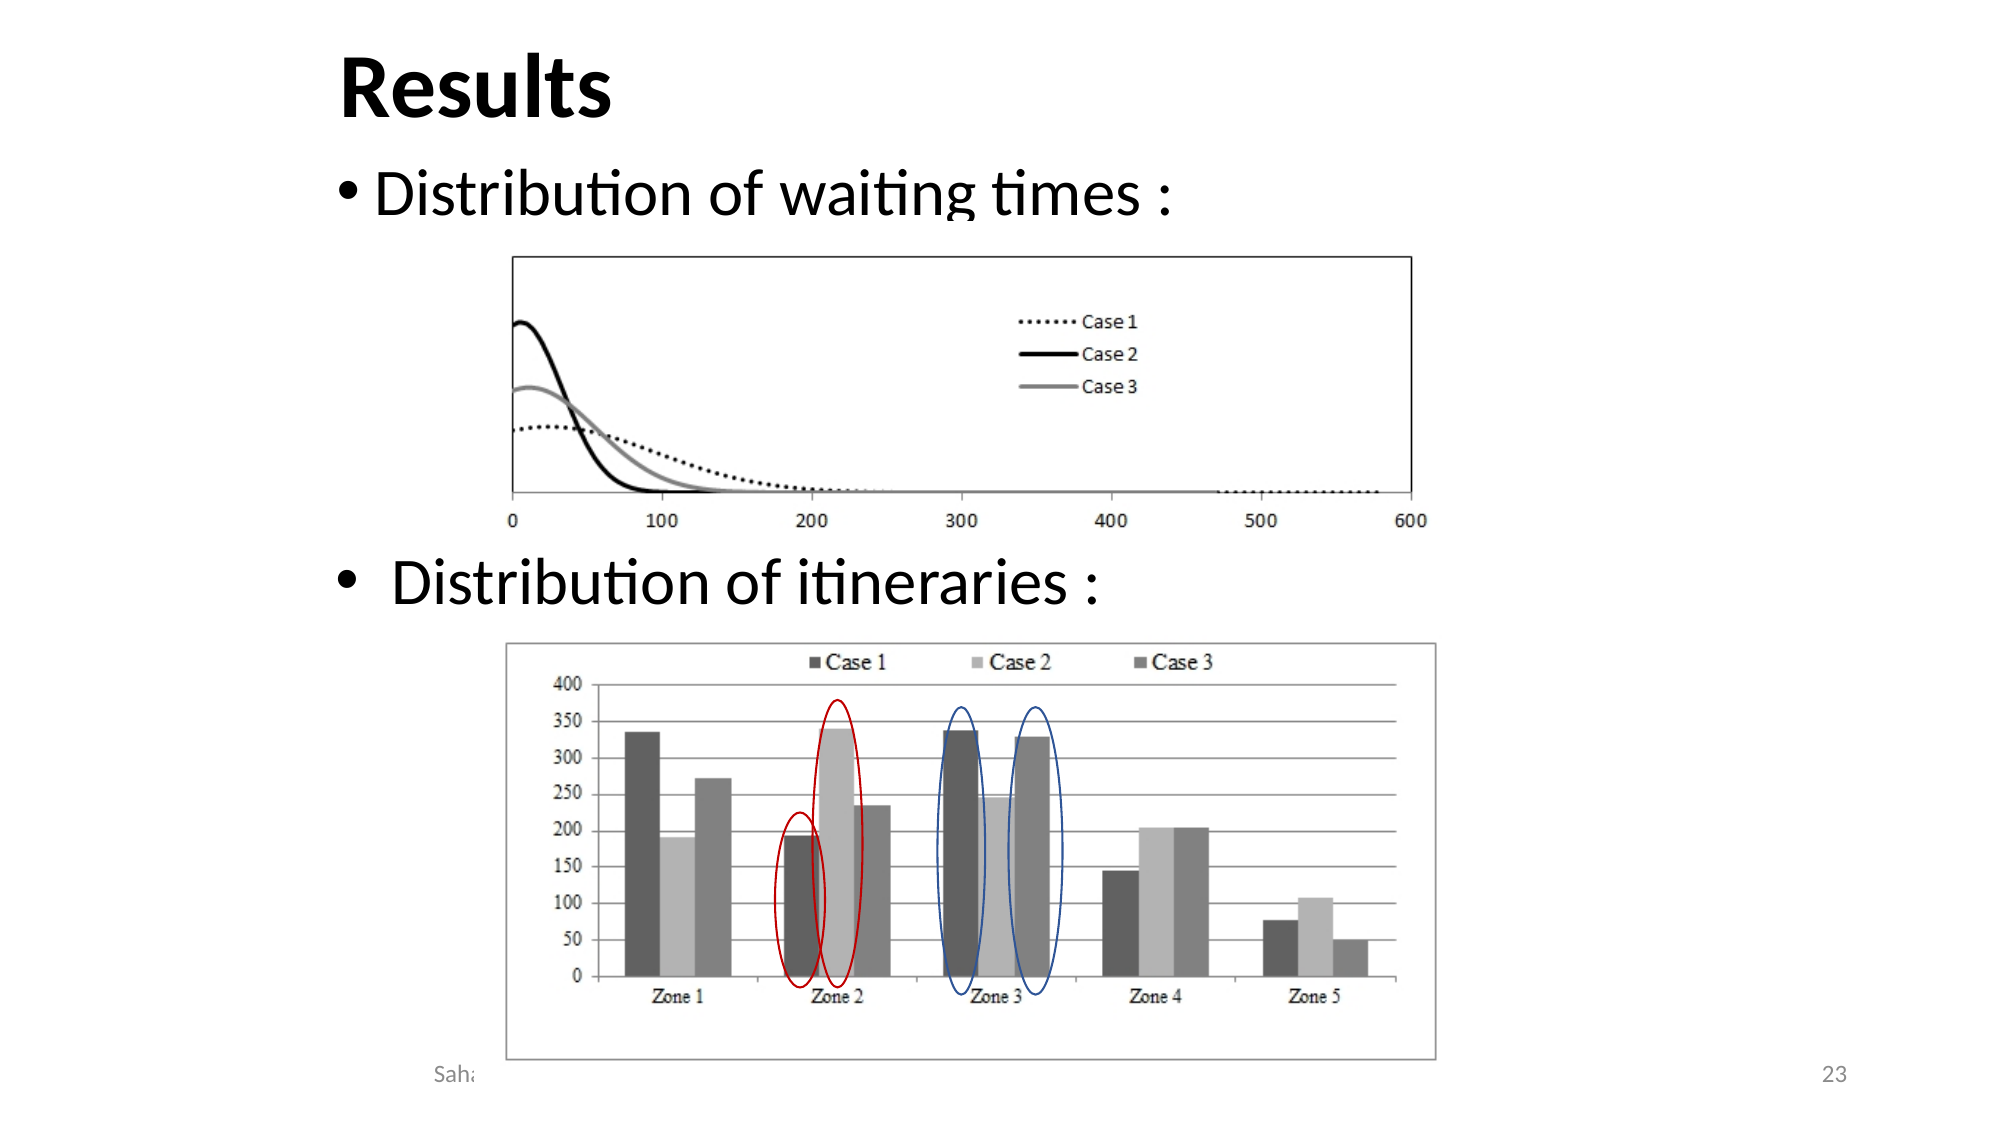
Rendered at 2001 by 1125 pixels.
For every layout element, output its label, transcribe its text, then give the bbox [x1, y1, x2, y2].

list Distribution of waiting times : [321, 149, 1672, 238]
picture [474, 611, 1475, 1091]
footer Saharidis G.K.D., Dimitropoulos Ch., Skordilis E. [358, 1042, 986, 1103]
text_box Distribution of itineraries : [320, 530, 1671, 619]
title Results [324, 0, 1675, 175]
slide_number 23 [1412, 1042, 1863, 1103]
picture [474, 221, 1458, 548]
